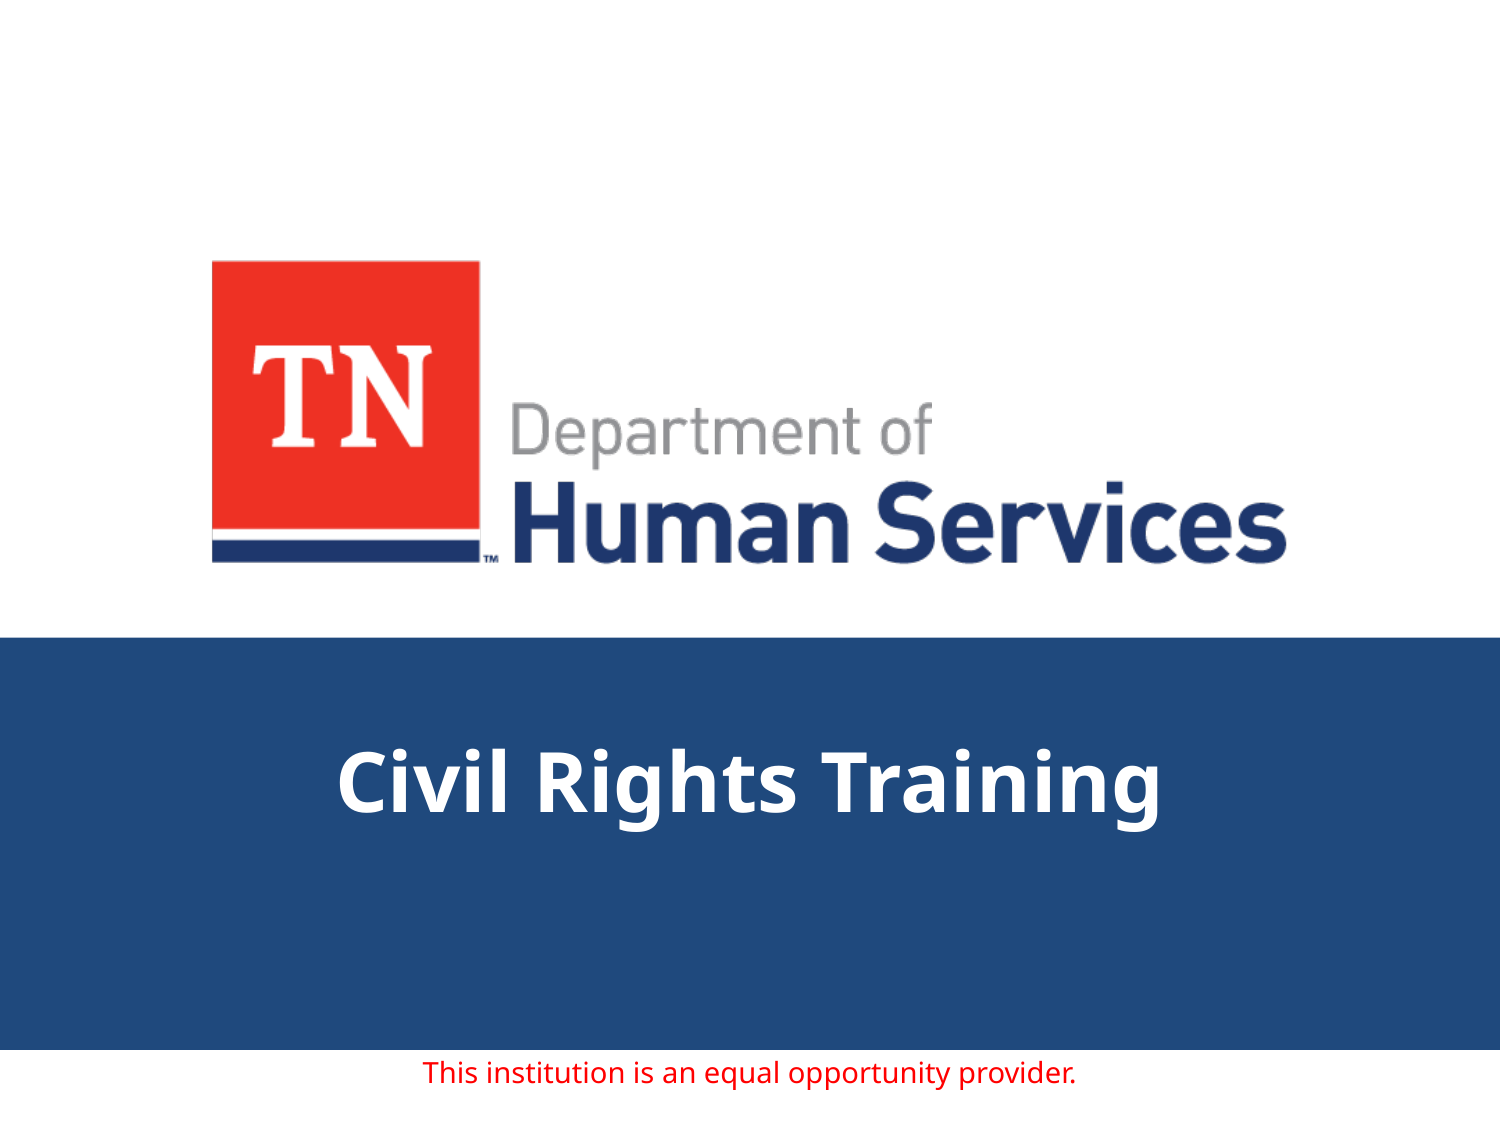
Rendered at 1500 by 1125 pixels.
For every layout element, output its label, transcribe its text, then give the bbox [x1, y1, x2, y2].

list This institution is an equal opportunity provider. [0, 1050, 1500, 1125]
picture [179, 187, 1321, 638]
title Civil Rights Training [24, 662, 1475, 896]
